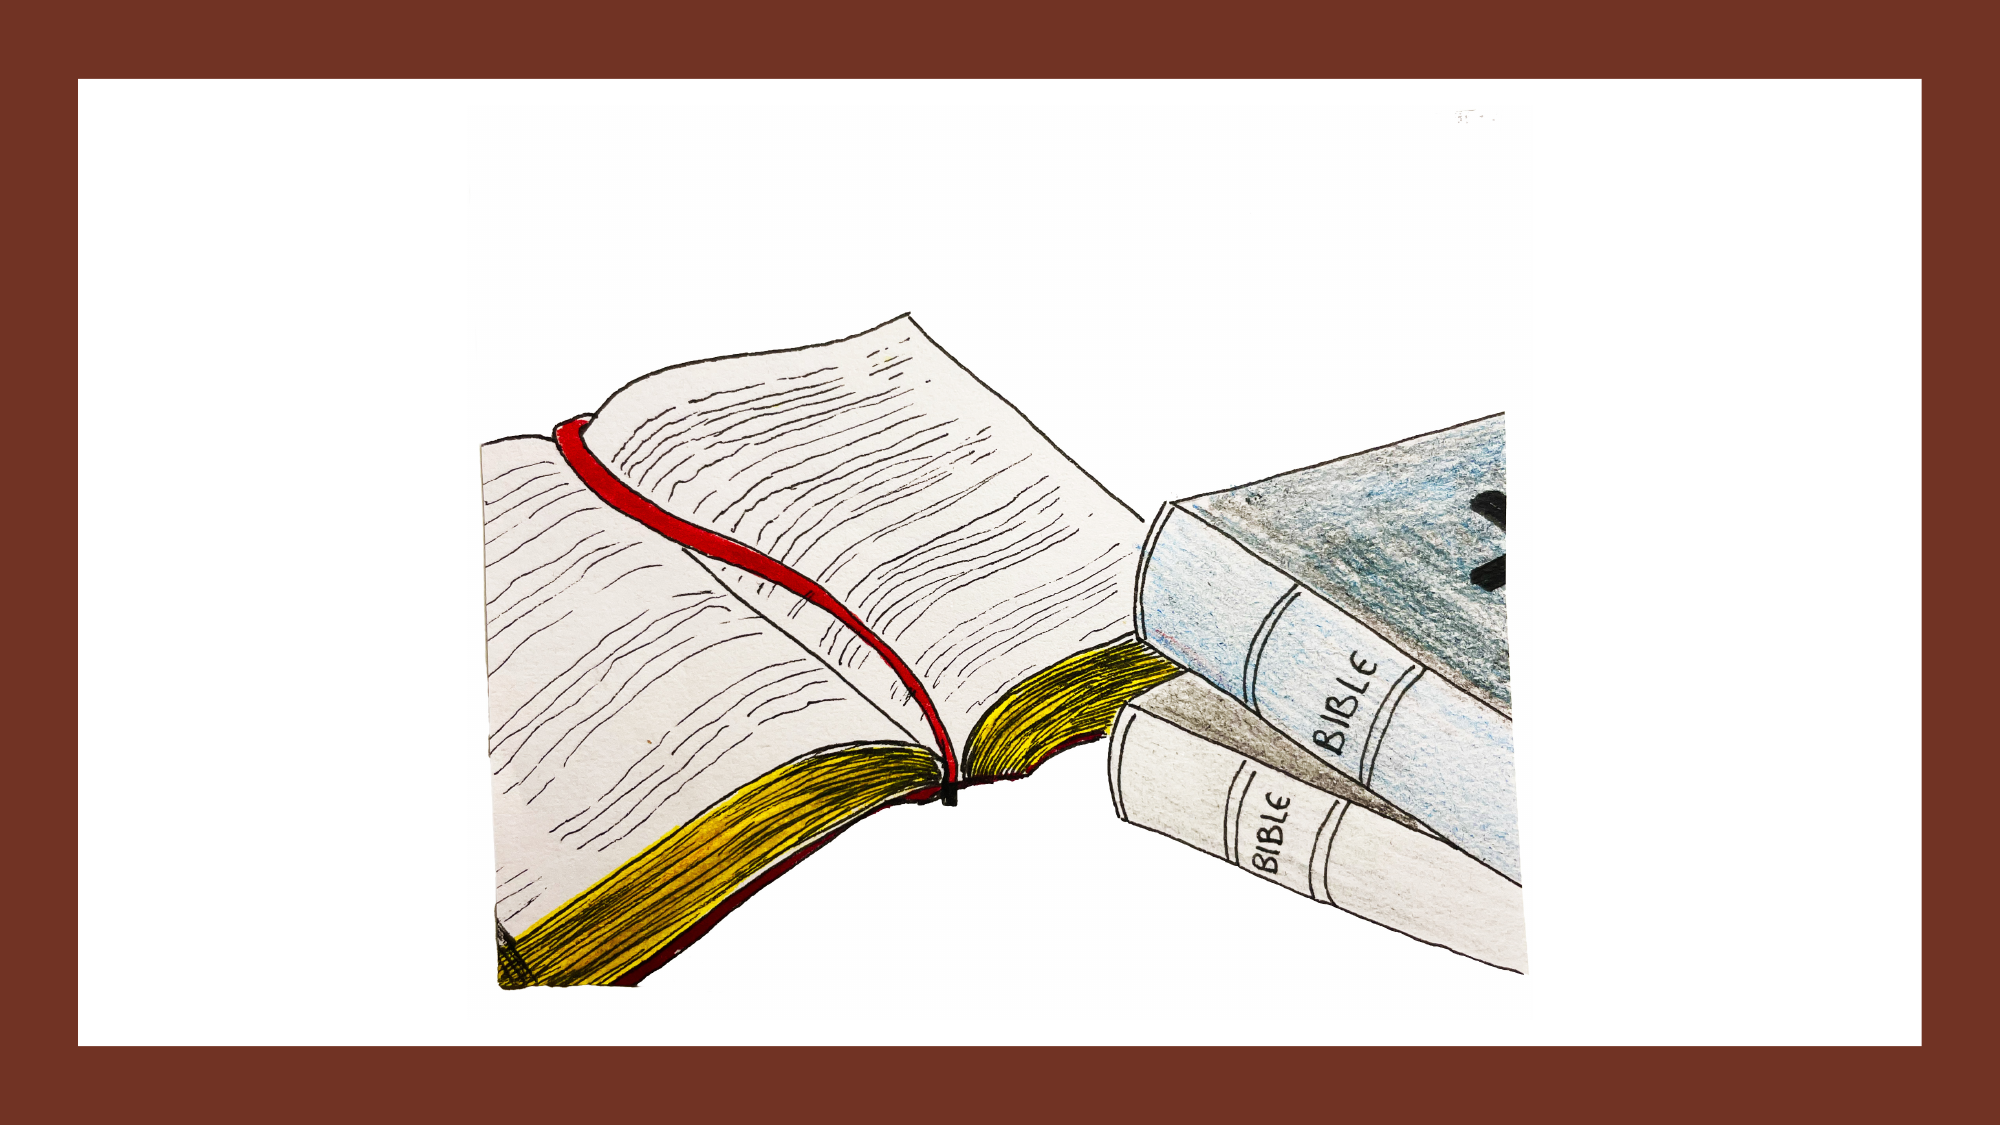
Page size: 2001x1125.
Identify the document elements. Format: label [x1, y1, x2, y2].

text_box [0, 0, 2000, 1125]
list [467, 105, 1533, 1020]
text_box [77, 78, 1923, 1047]
